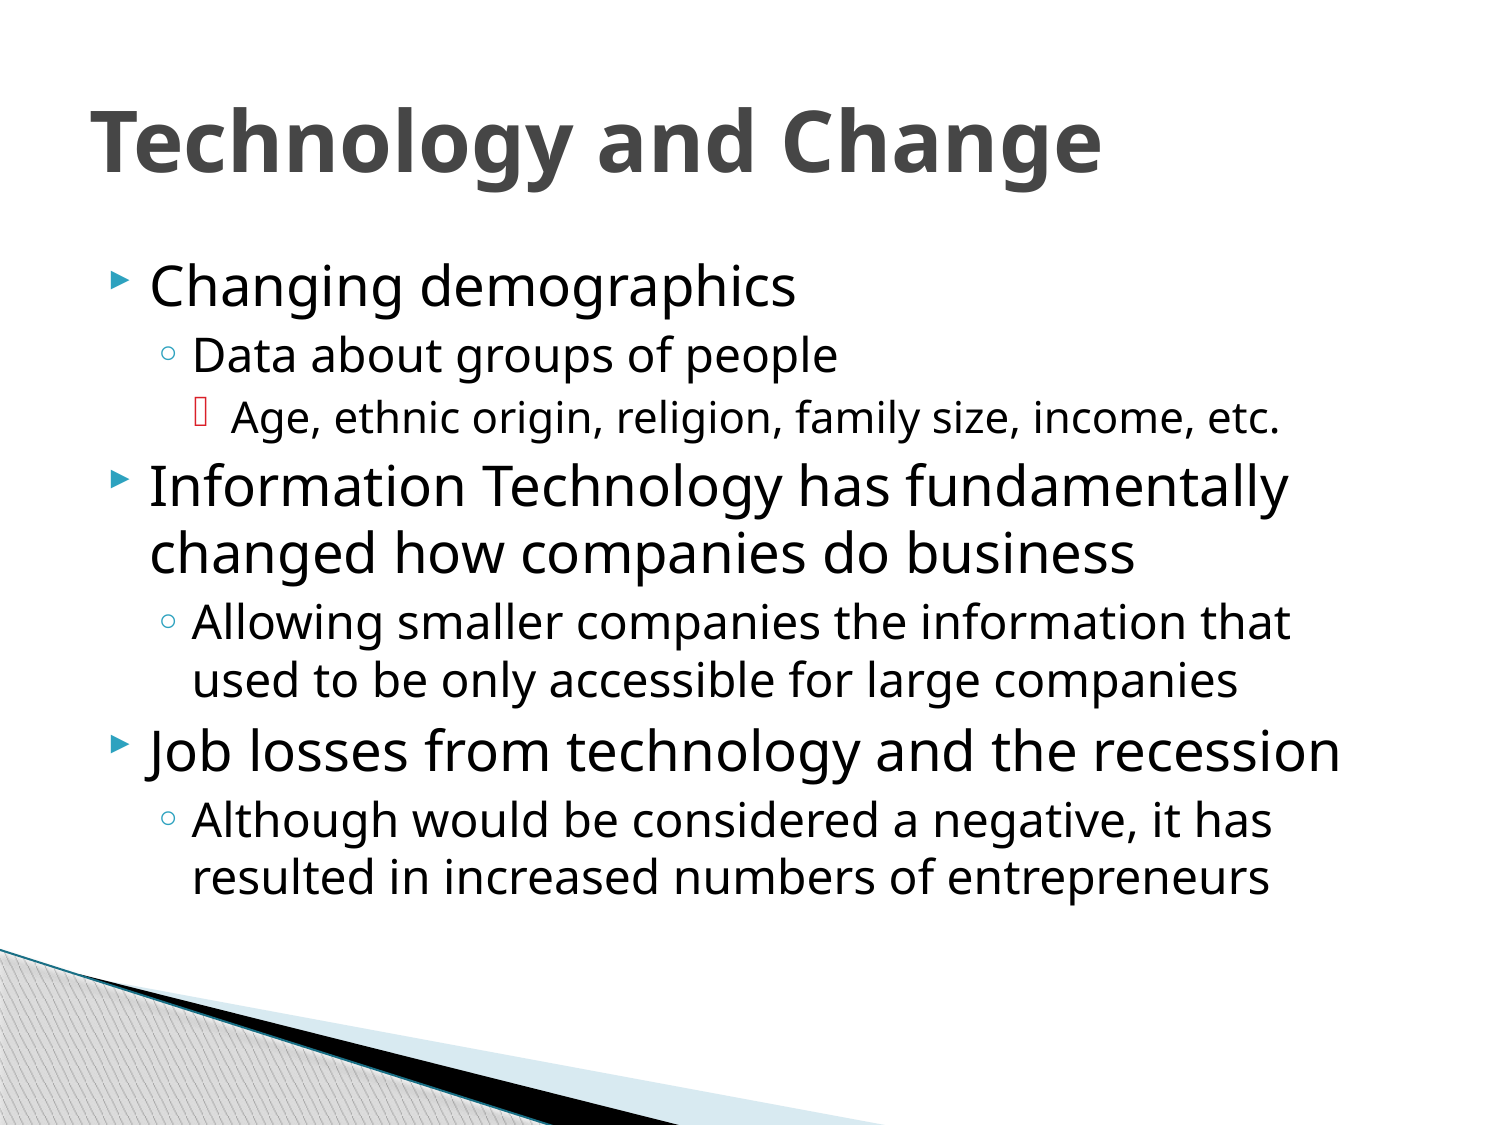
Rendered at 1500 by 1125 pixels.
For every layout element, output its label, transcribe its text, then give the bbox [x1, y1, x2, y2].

title Technology and Change [75, 45, 1425, 233]
list Changing demographics Data about groups of people Age, ethnic origin, religion, family size, income, etc. Information Technology has fundamentally changed how companies do business Allowing smaller companies the information that used to be only accessible for large companies Job losses from technology and the recession Although would be considered a negative, it has resulted in increased numbers of entrepreneurs [75, 243, 1425, 986]
